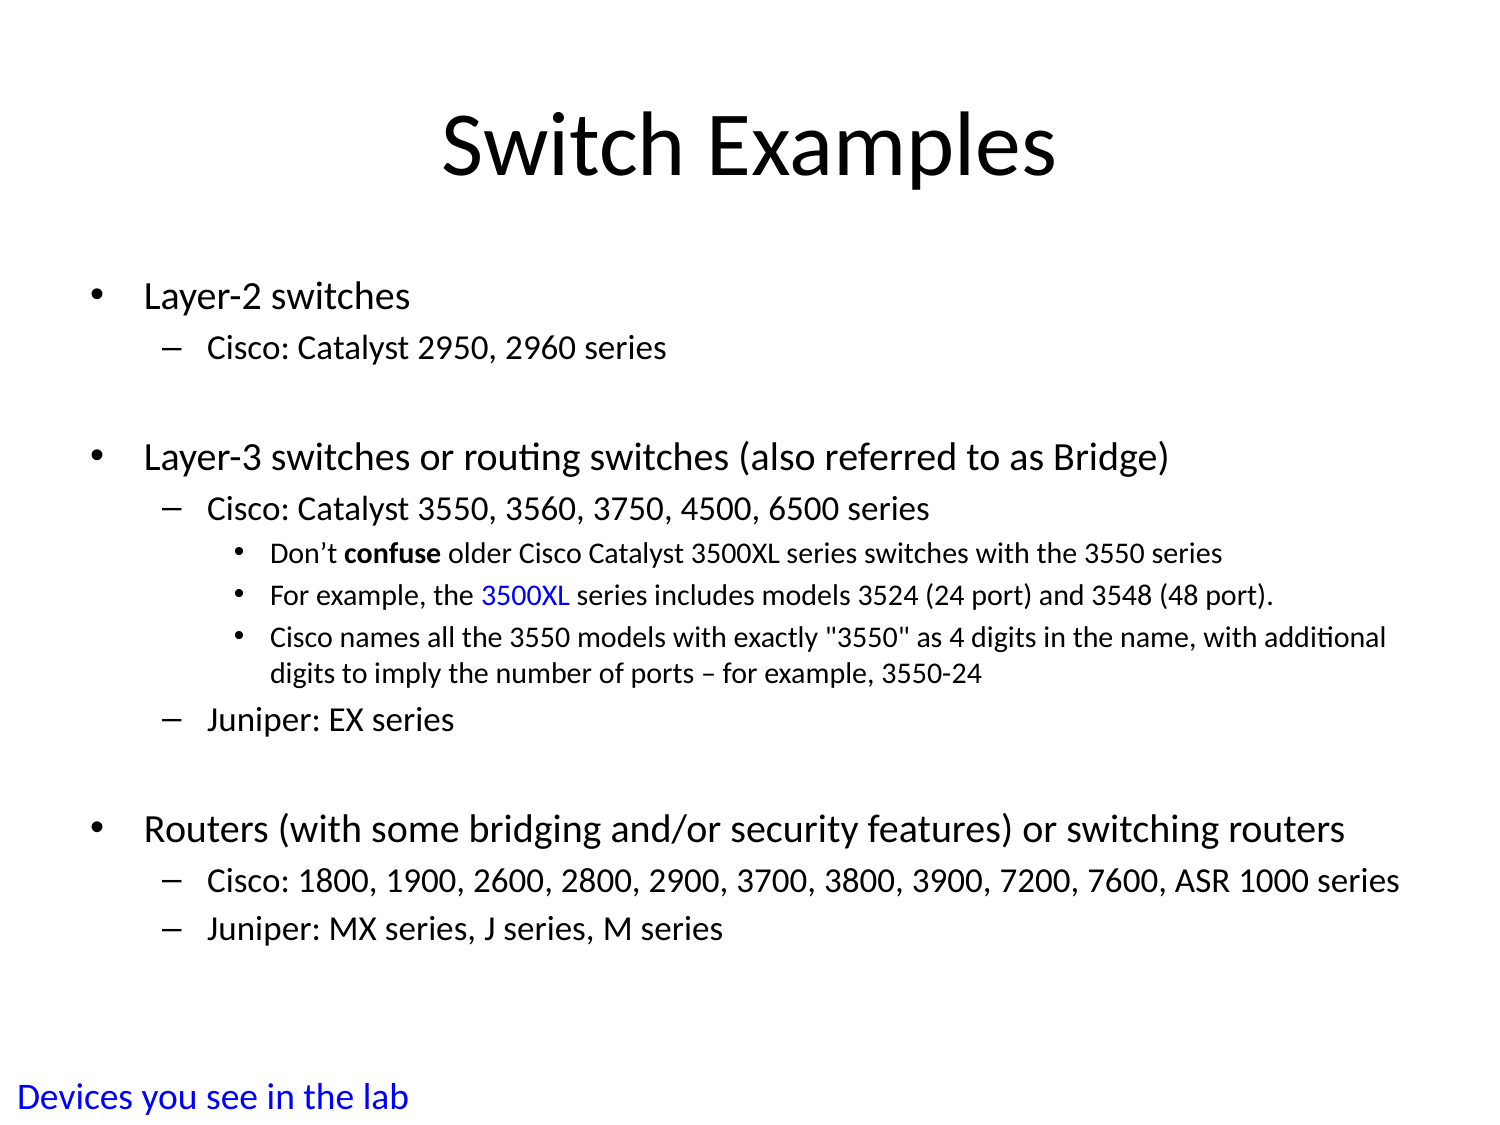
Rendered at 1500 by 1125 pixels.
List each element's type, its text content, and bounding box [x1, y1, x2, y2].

text_box Devices you see in the lab [2, 1064, 425, 1125]
title Switch Examples [75, 45, 1425, 233]
list Layer-2 switches Cisco: Catalyst 2950, 2960 series Layer-3 switches or routing switches (also referred to as Bridge) Cisco: Catalyst 3550, 3560, 3750, 4500, 6500 series Don’t confuse older Cisco Catalyst 3500XL series switches with the 3550 series For example, the 3500XL series includes models 3524 (24 port) and 3548 (48 port). Cisco names all the 3550 models with exactly "3550" as 4 digits in the name, with additional digits to imply the number of ports – for example, 3550-24 Juniper: EX series Routers (with some bridging and/or security features) or switching routers Cisco: 1800, 1900, 2600, 2800, 2900, 3700, 3800, 3900, 7200, 7600, ASR 1000 series Juniper: MX series, J series, M series [75, 262, 1425, 1005]
